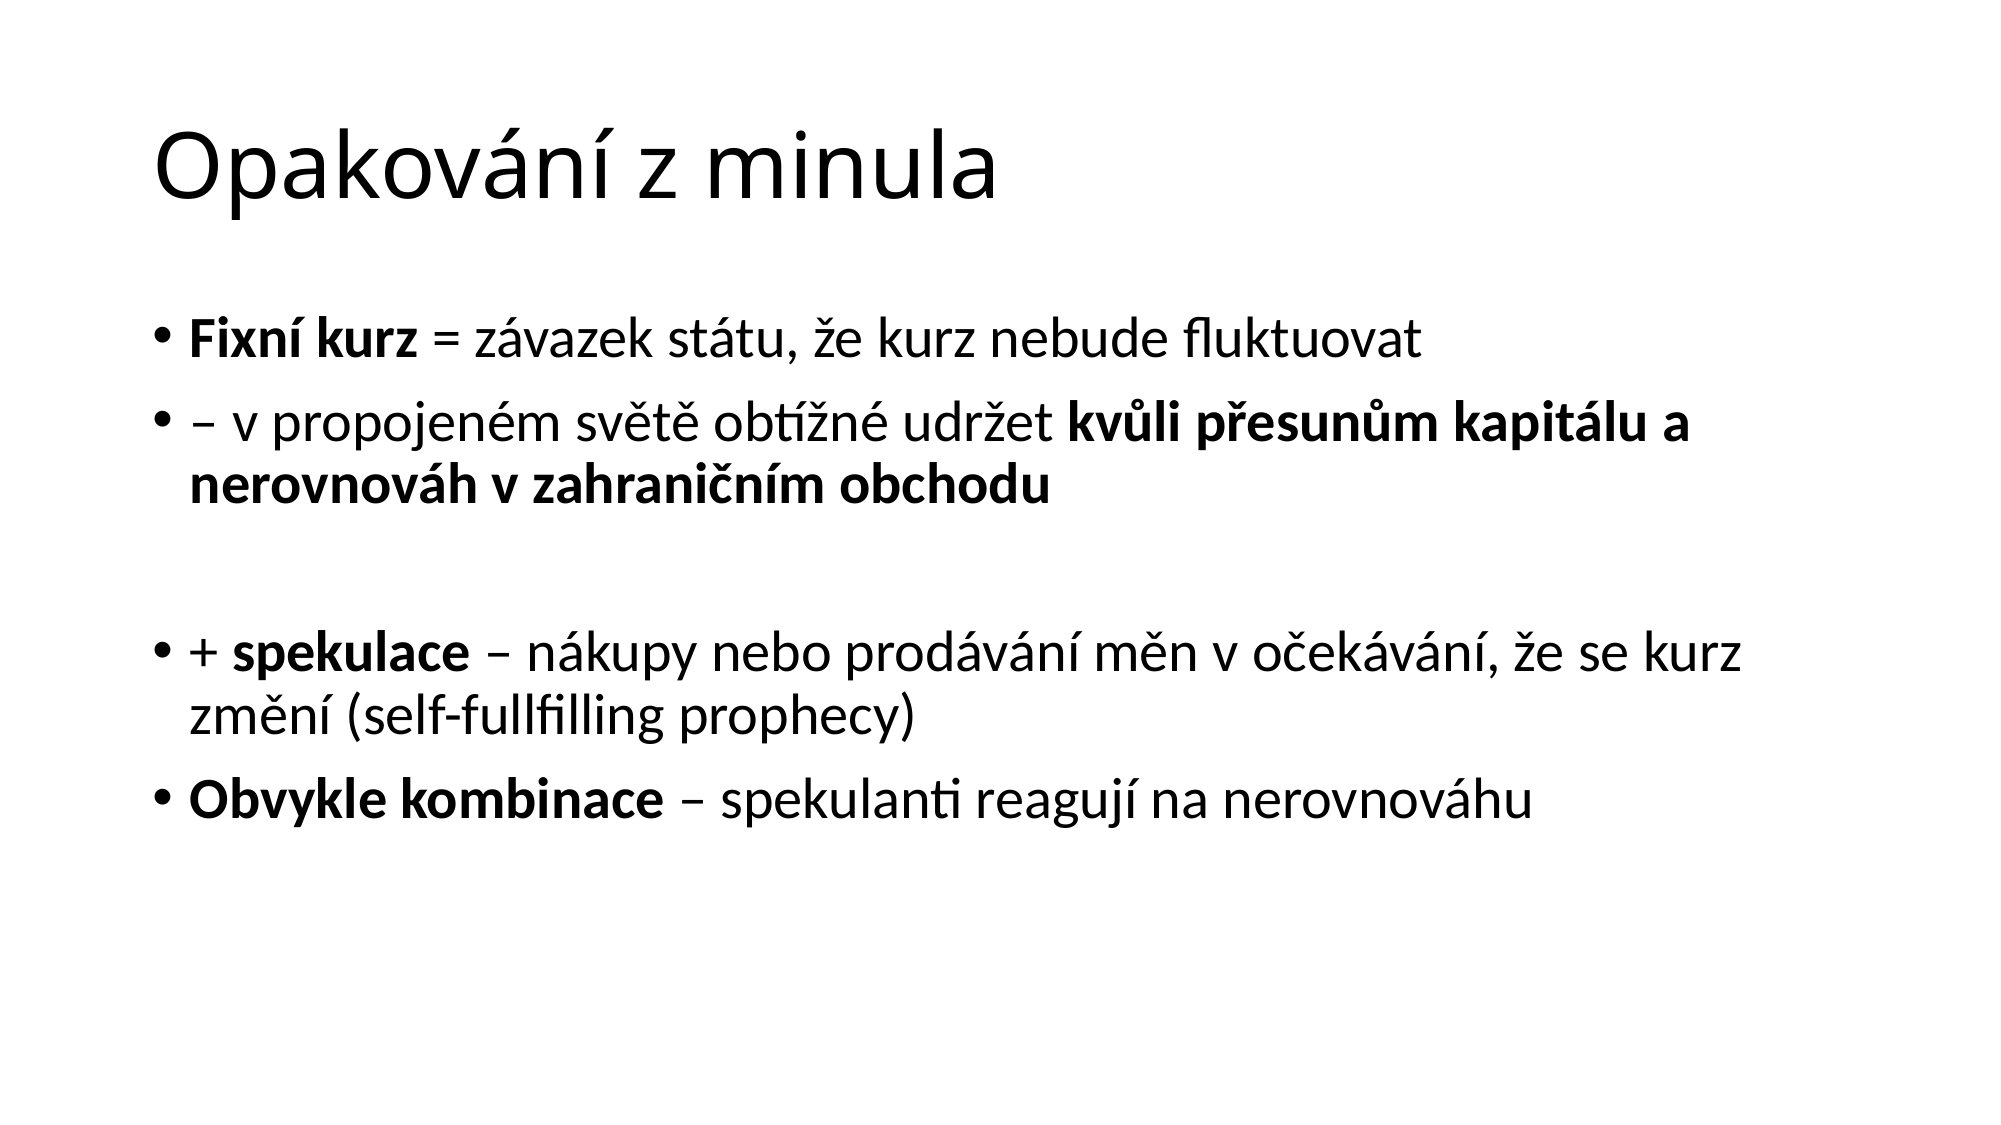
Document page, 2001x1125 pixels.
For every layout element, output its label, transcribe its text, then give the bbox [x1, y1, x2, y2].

list Fixní kurz = závazek státu, že kurz nebude fluktuovat – v propojeném světě obtížné udržet kvůli přesunům kapitálu a nerovnováh v zahraničním obchodu + spekulace – nákupy nebo prodávání měn v očekávání, že se kurz změní (self-fullfilling prophecy) Obvykle kombinace – spekulanti reagují na nerovnováhu [137, 299, 1863, 1014]
title Opakování z minula [137, 59, 1863, 278]
